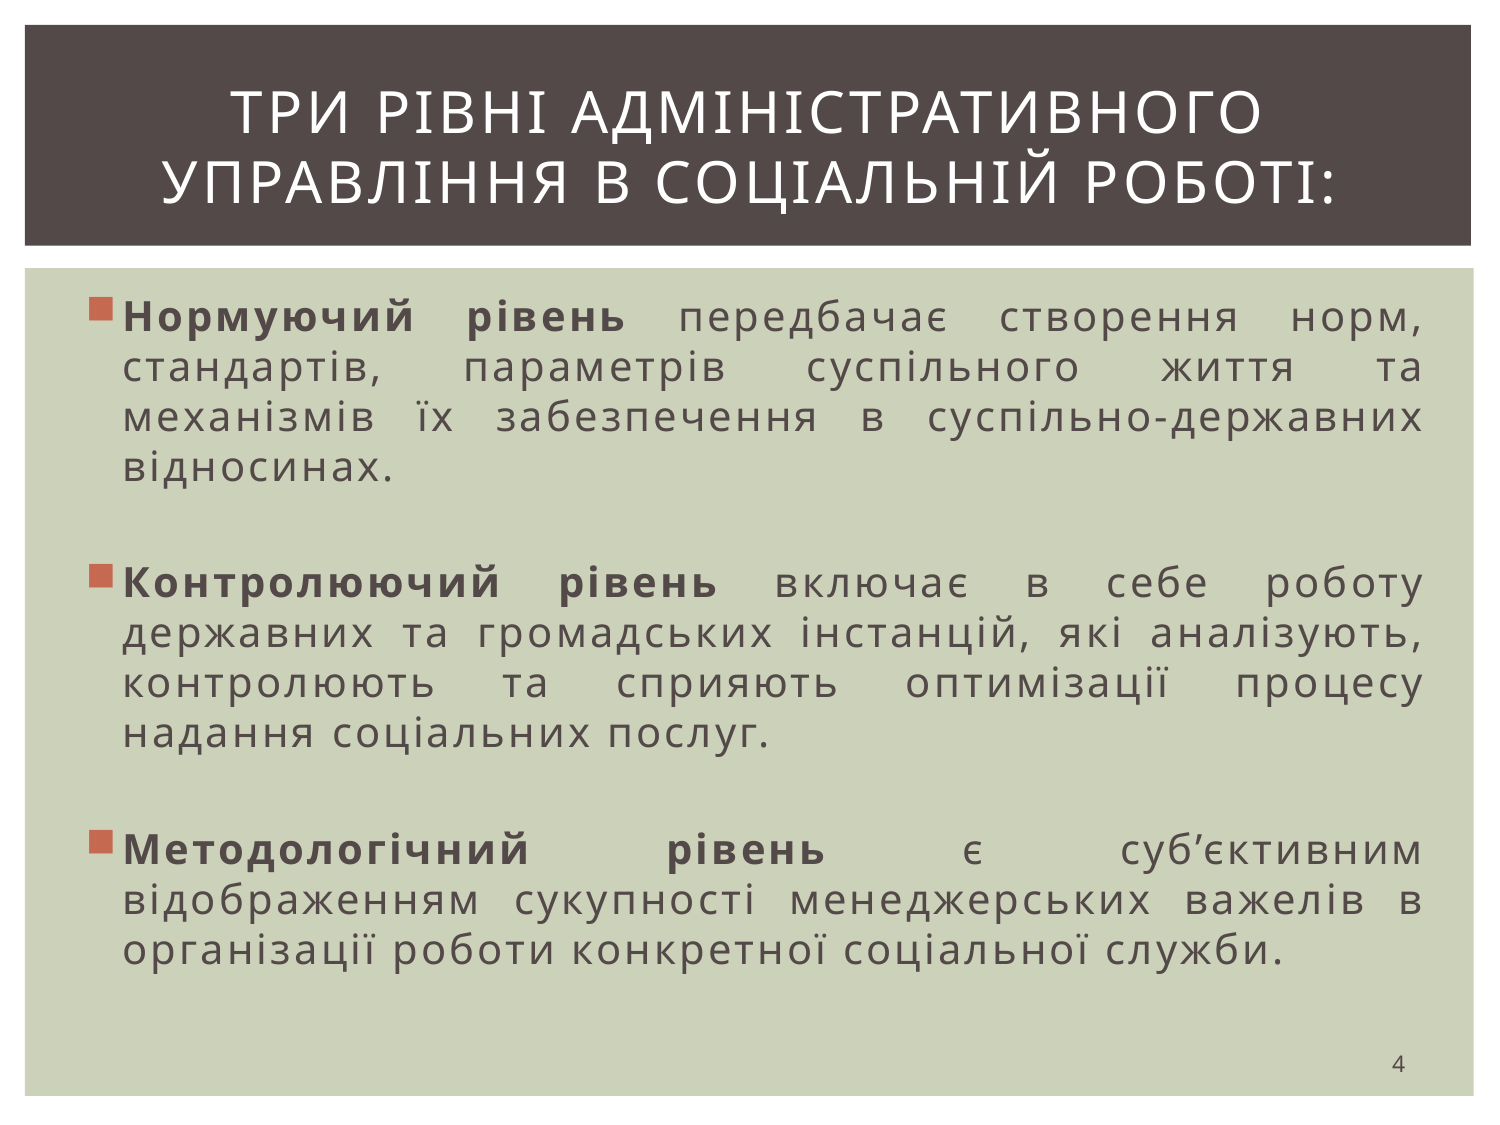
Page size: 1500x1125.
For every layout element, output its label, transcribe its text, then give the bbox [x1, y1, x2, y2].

slide_number 4 [1349, 1041, 1448, 1089]
list Нормуючий рівень передбачає створення норм, стандартів, параметрів суспільного життя та механізмів їх забезпечення в суспільно-державних відносинах. Контролюючий рівень включає в себе роботу державних та громадських інстанцій, які аналізують, контролюють та сприяють оптимізації процесу надання соціальних послуг. Методологічний рівень є суб’єктивним відображенням сукупності менеджерських важелів в організації роботи конкретної соціальної служби. [62, 281, 1442, 1005]
title три рівні адміністративного управління в соціальній роботі: [62, 58, 1438, 232]
